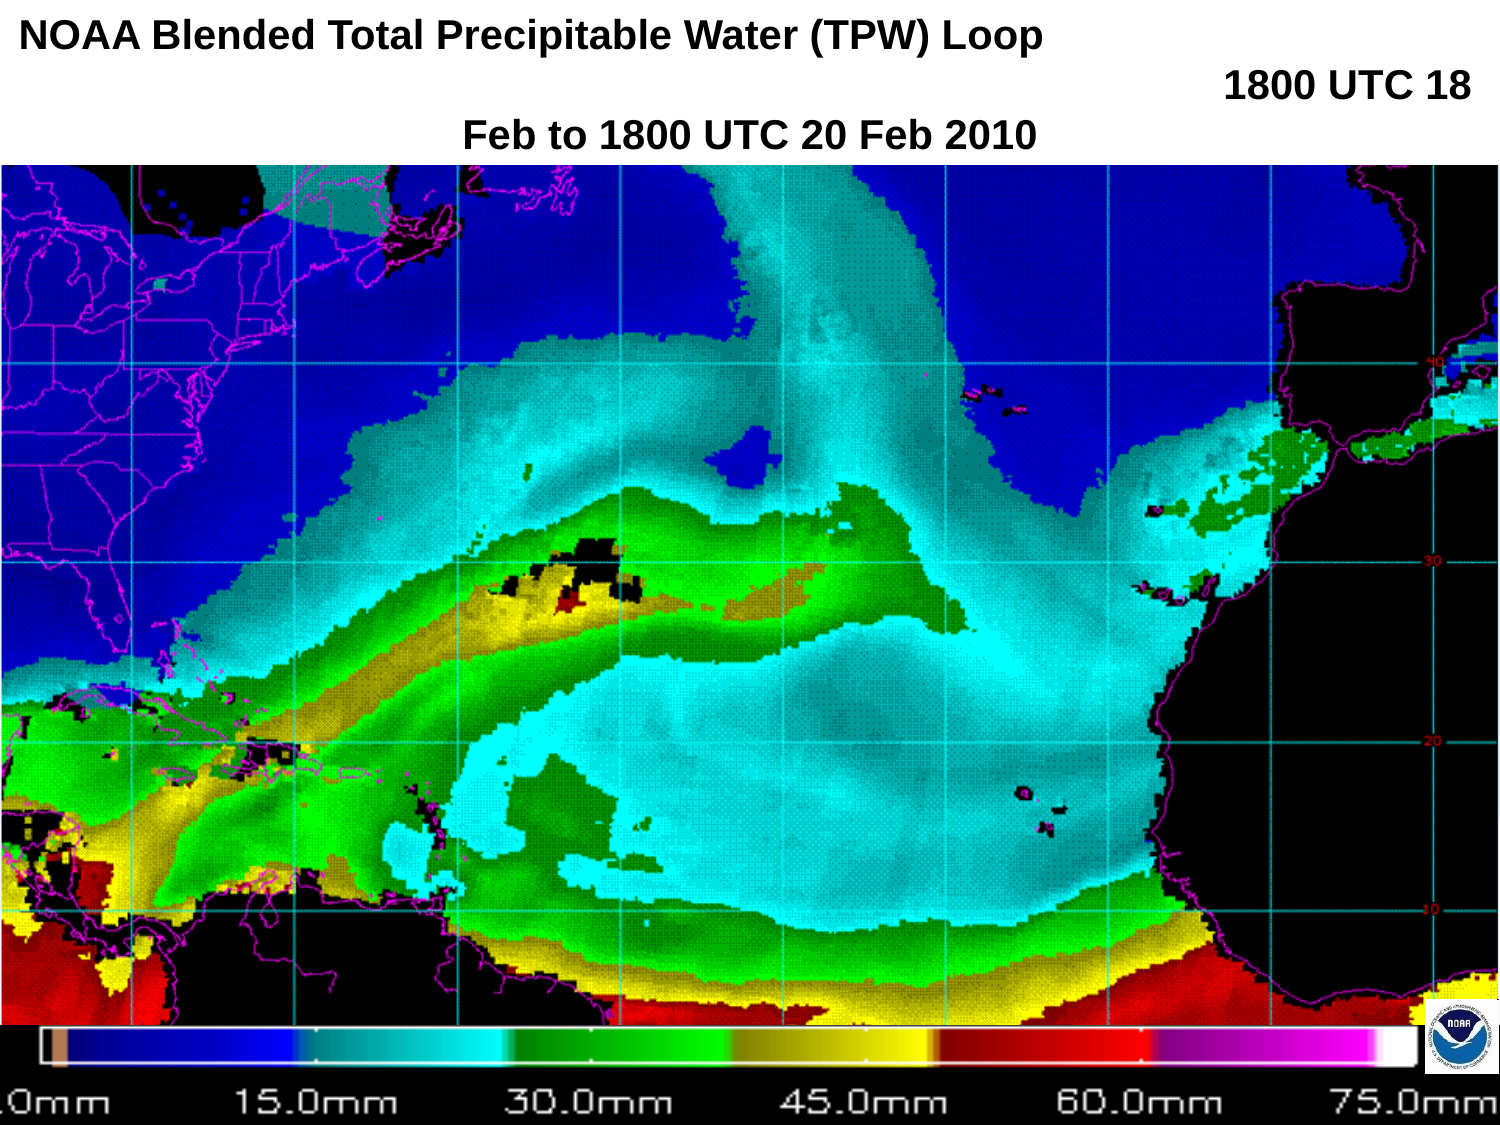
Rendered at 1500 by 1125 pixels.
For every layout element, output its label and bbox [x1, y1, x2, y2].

text_box [0, 0, 1500, 1125]
